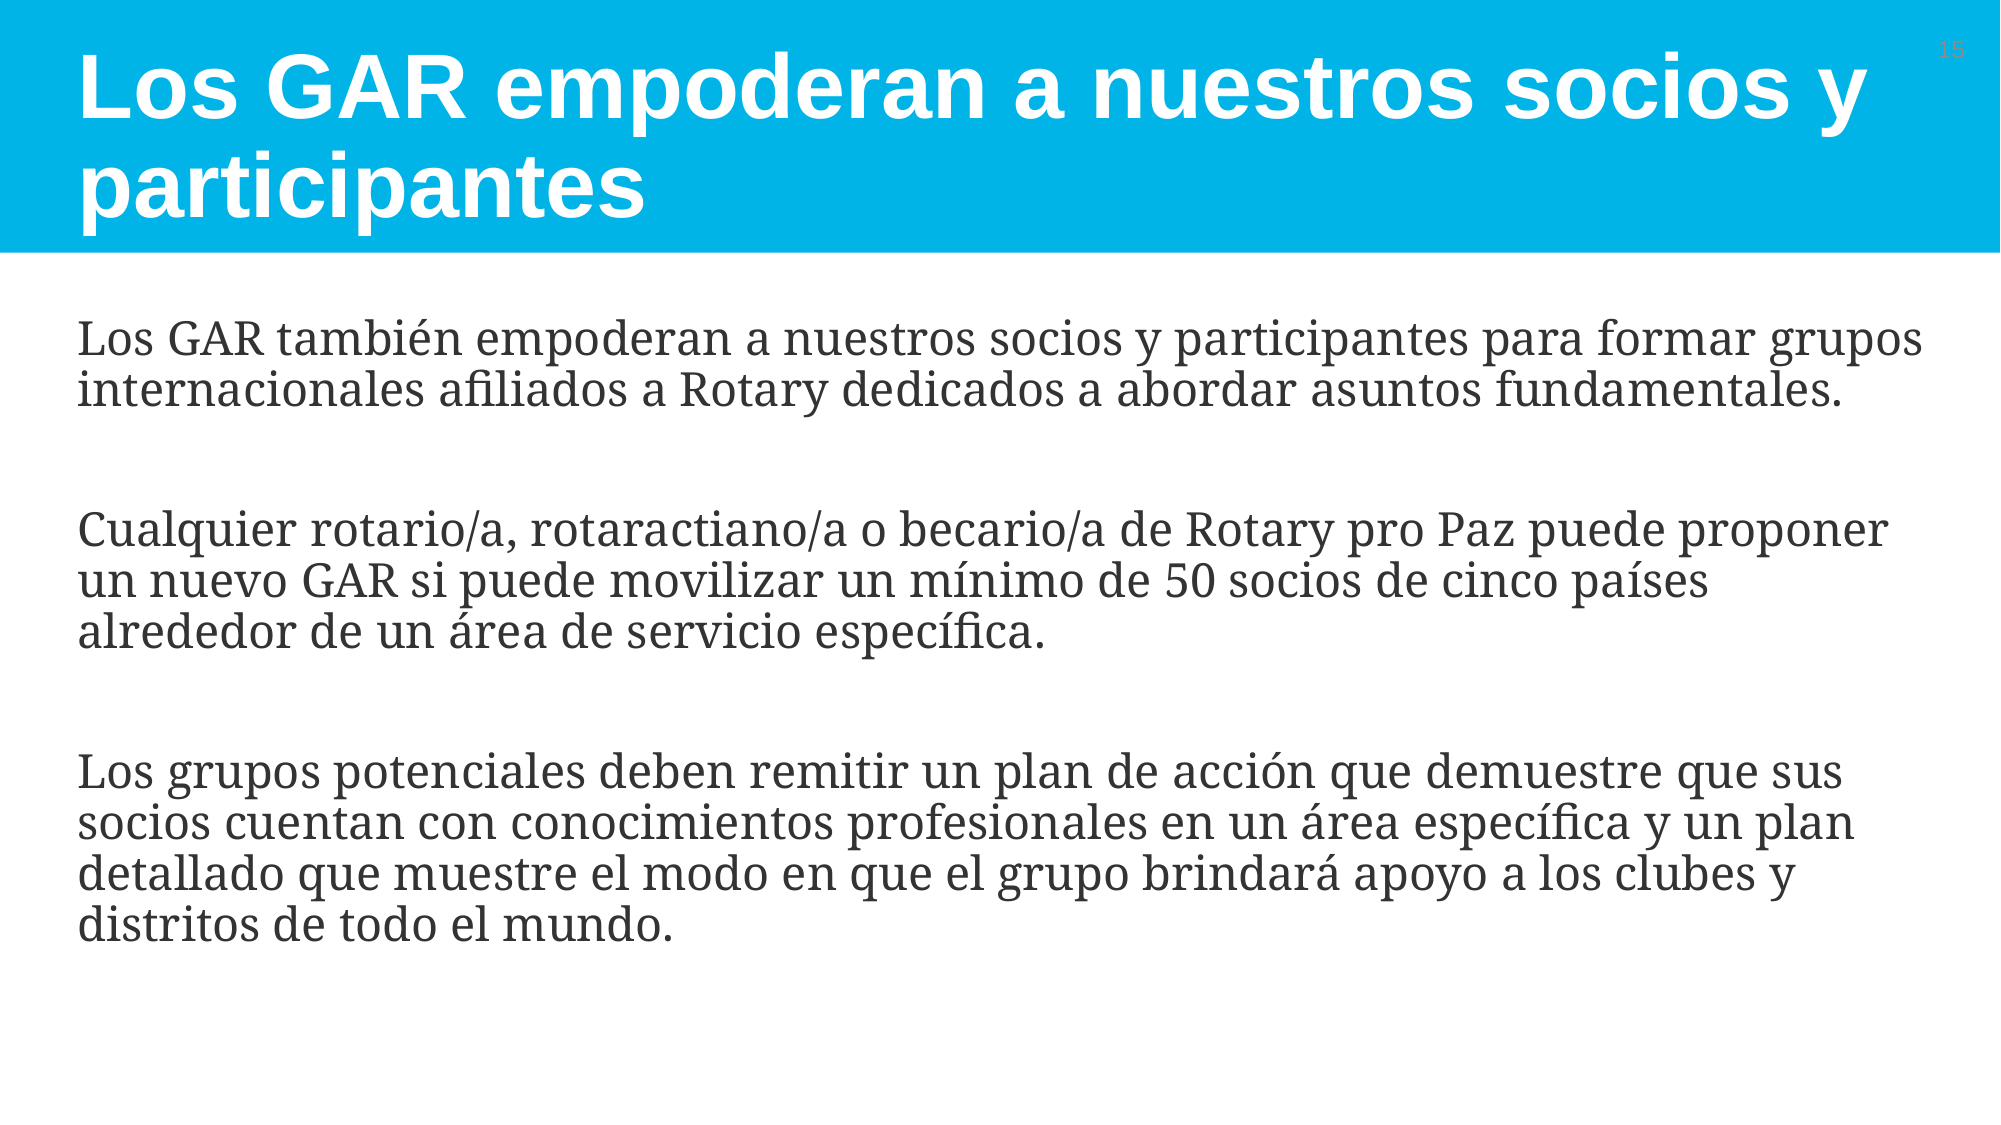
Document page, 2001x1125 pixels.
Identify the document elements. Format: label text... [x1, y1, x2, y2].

slide_number 15 [1911, 18, 1981, 79]
list Los GAR también empoderan a nuestros socios y participantes para formar grupos internacionales afiliados a Rotary dedicados a abordar asuntos fundamentales. Cualquier rotario/a, rotaractiano/a o becario/a de Rotary pro Paz puede proponer un nuevo GAR si puede movilizar un mínimo de 50 socios de cinco países alrededor de un área de servicio específica. Los grupos potenciales deben remitir un plan de acción que demuestre que sus socios cuentan con conocimientos profesionales en un área específica y un plan detallado que muestre el modo en que el grupo brindará apoyo a los clubes y distritos de todo el mundo. [62, 307, 1950, 1014]
title Los GAR empoderan a nuestros socios y participantes [62, 0, 1950, 253]
